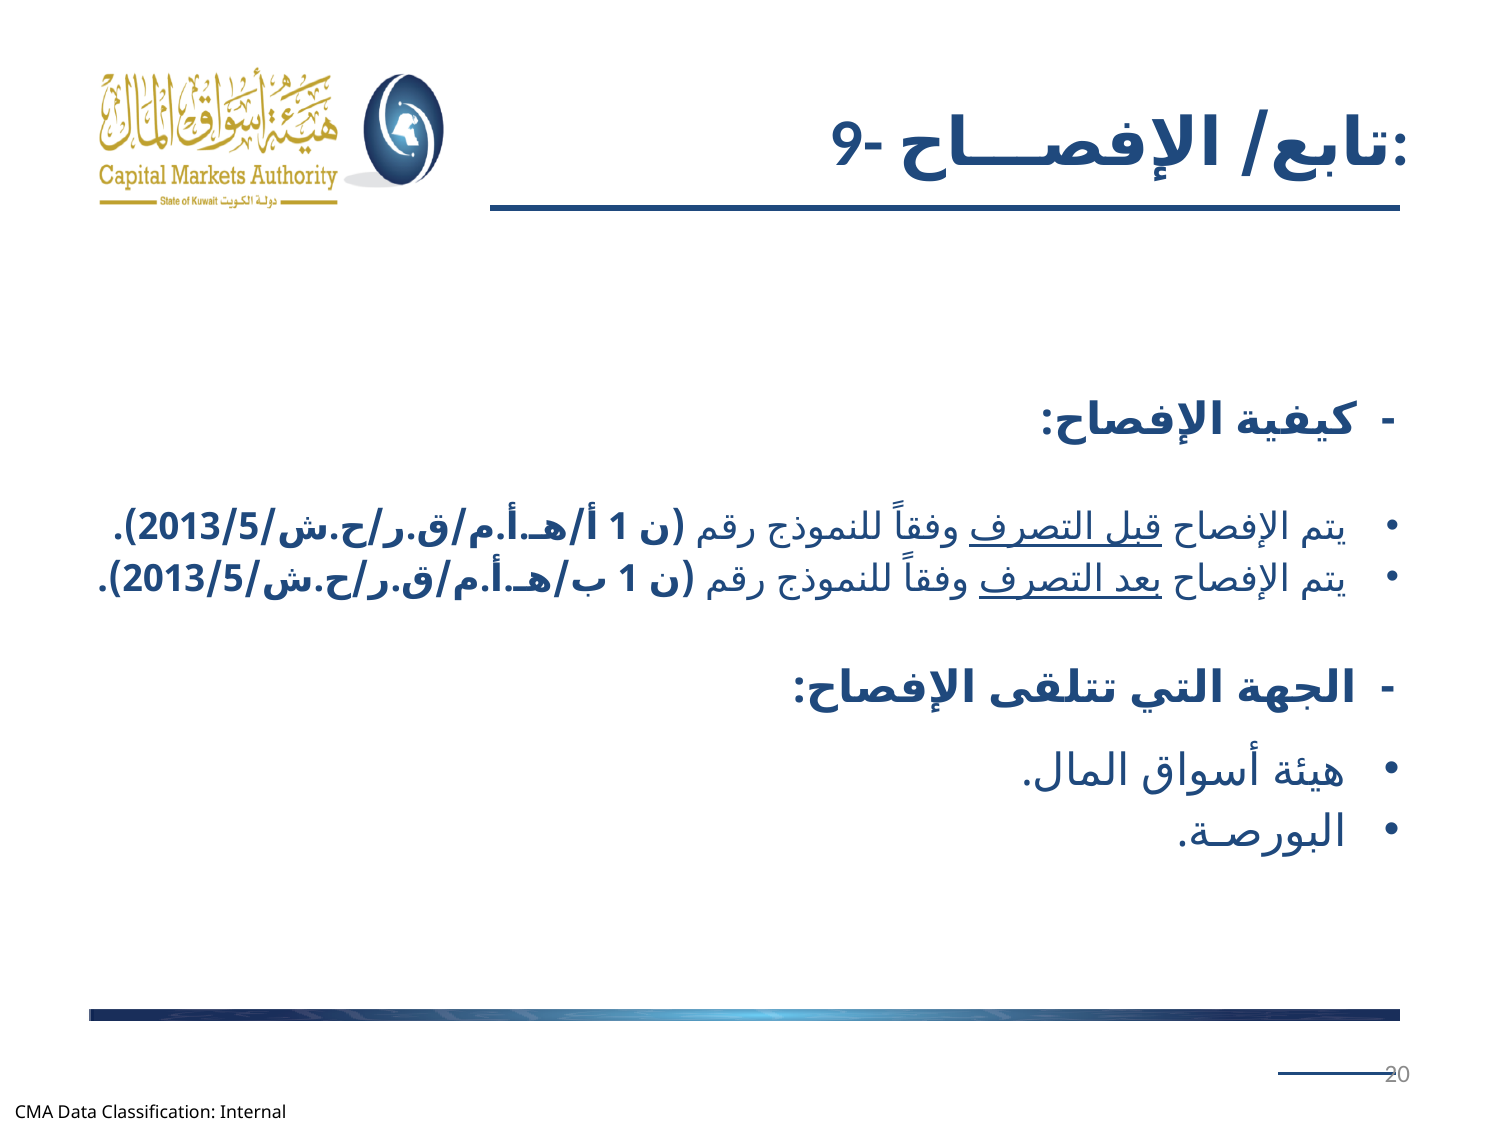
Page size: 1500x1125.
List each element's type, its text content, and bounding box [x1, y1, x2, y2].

slide_number 20 [1074, 1042, 1425, 1103]
picture [87, 1009, 1401, 1021]
list - كيفية الإفصاح: يتم الإفصاح قبل التصرف وفقاً للنموذج رقم (ن 1 أ/هـ.أ.م/ق.ر/ح.ش/2013/5). يتم الإفصاح بعد التصرف وفقاً للنموذج رقم (ن 1 ب/هـ.أ.م/ق.ر/ح.ش/2013/5). - الجهة التي تتلقى الإفصاح: هيئة أسواق المال. البورصـة. [76, 255, 1412, 1125]
picture [87, 62, 455, 213]
title 9- تابع/ الإفصـــاح: [431, 45, 1425, 233]
